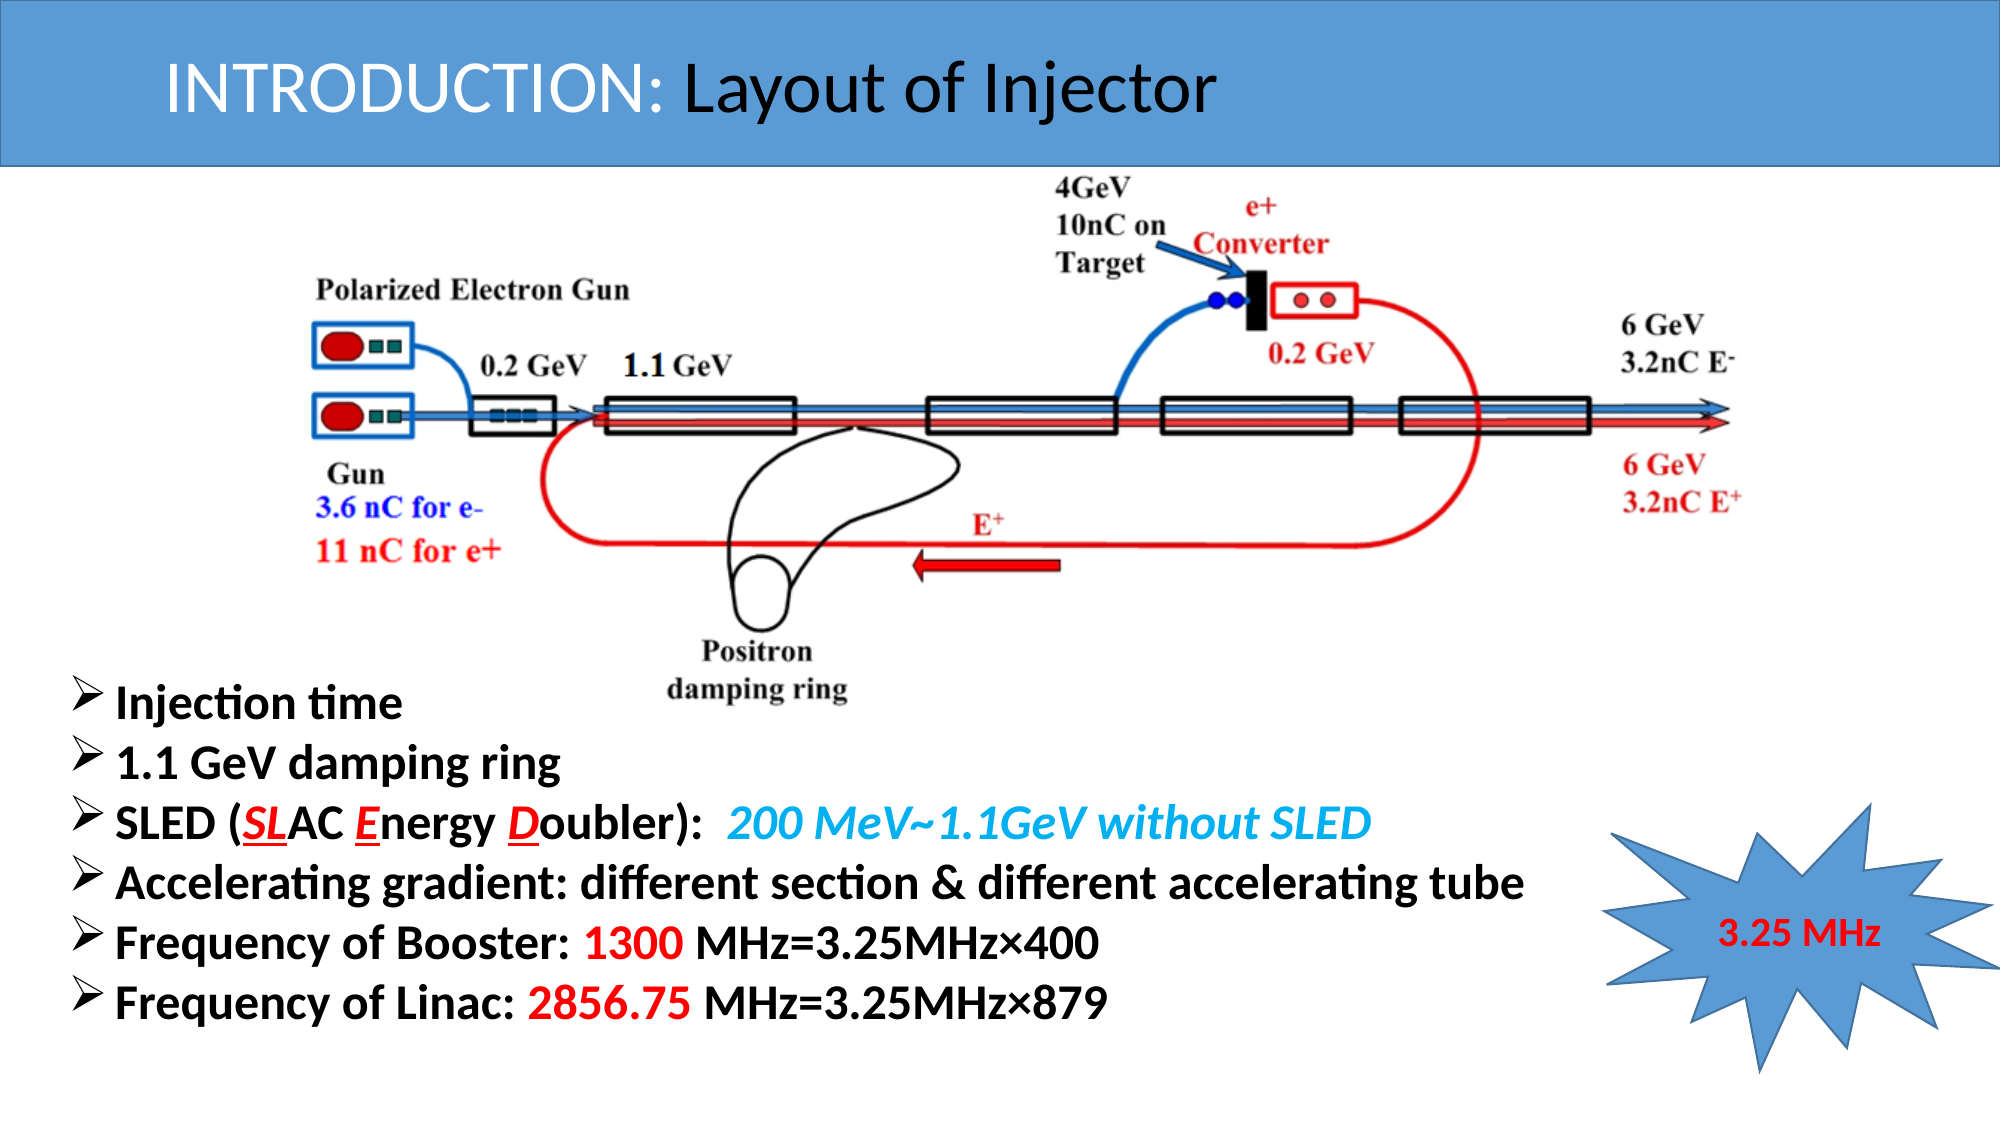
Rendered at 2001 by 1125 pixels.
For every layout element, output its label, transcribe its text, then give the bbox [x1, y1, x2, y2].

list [311, 165, 1769, 716]
text_box Injection time 1.1 GeV damping ring SLED (SLAC Energy Doubler): 200 MeV~1.1GeV without SLED Accelerating gradient: different section & different accelerating tube Frequency of Booster: 1300 MHz=3.25MHz×400 Frequency of Linac: 2856.75 MHz=3.25MHz×879 [53, 662, 1542, 1038]
text_box INTRODUCTION: Layout of Injector [0, 0, 2000, 167]
text_box 3.25 MHz [1601, 802, 2000, 1075]
